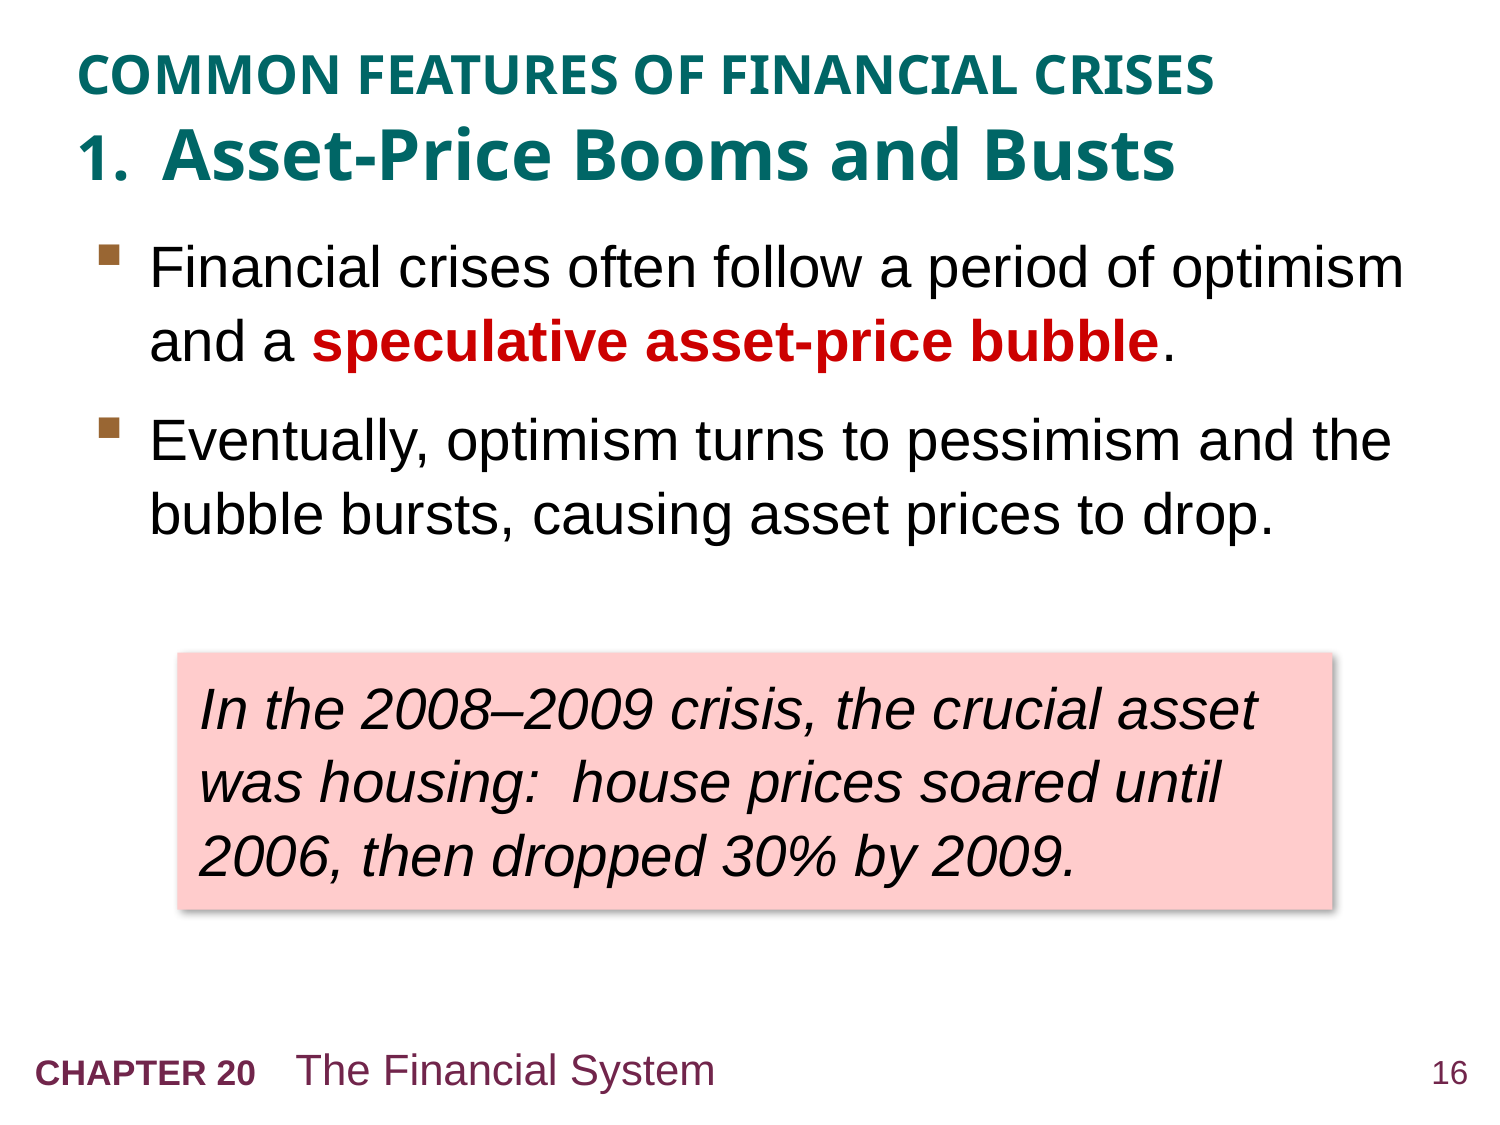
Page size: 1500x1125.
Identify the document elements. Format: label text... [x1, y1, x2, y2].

title COMMON FEATURES OF FINANCIAL CRISES 1. Asset-Price Booms and Busts [76, 38, 1430, 193]
list Financial crises often follow a period of optimism and a speculative asset-price bubble. Eventually, optimism turns to pessimism and the bubble bursts, causing asset prices to drop. [78, 218, 1425, 1005]
text_box In the 2008–2009 crisis, the crucial asset was housing: house prices soared until 2006, then dropped 30% by 2009. [177, 652, 1333, 910]
